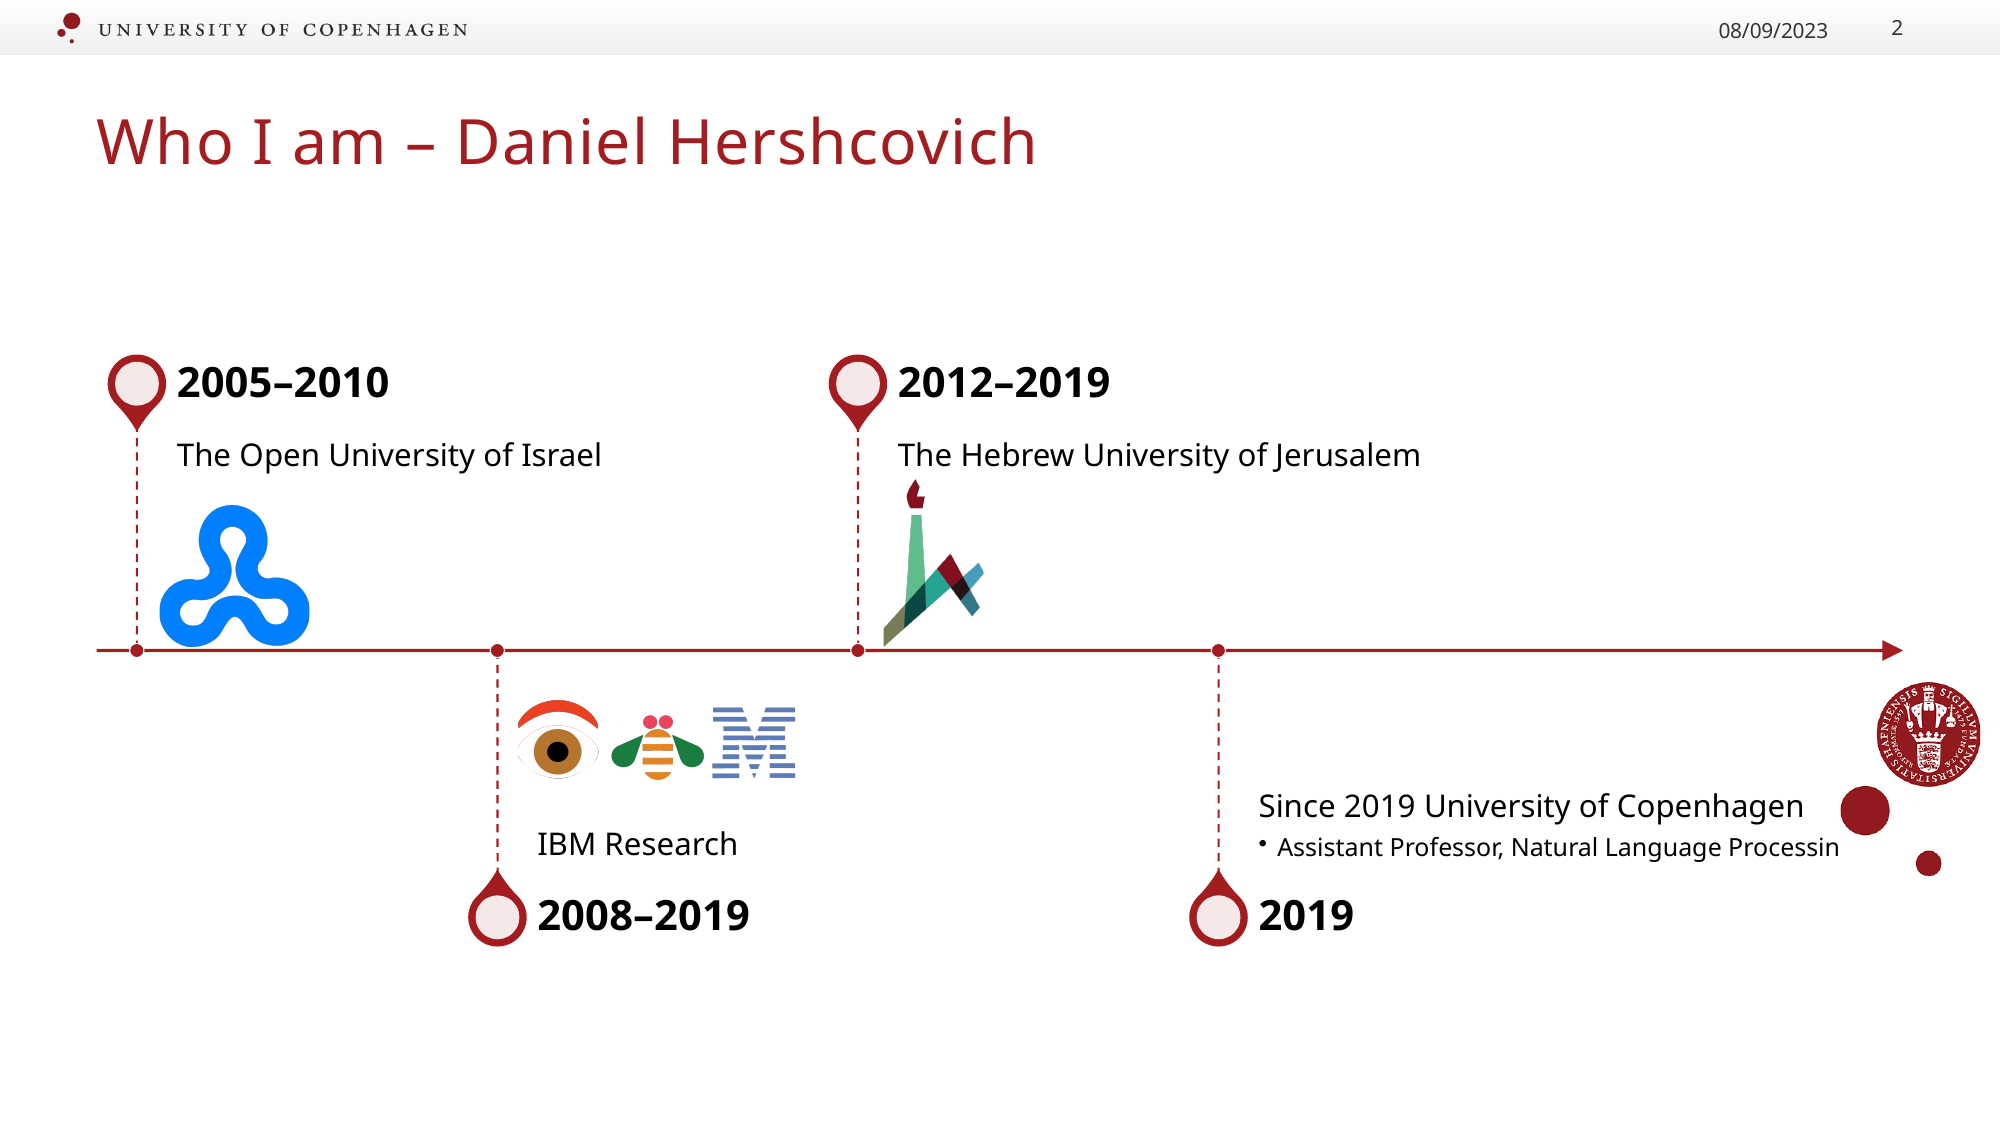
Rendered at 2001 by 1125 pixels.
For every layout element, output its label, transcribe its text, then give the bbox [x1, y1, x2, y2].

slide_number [1694, 14, 1829, 43]
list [96, 267, 1904, 1034]
text_box [1904, 682, 1981, 876]
title Who I am – Daniel Hershcovich [96, 101, 1904, 244]
picture [92, 15, 475, 42]
slide_number 2 [1840, 14, 1904, 43]
